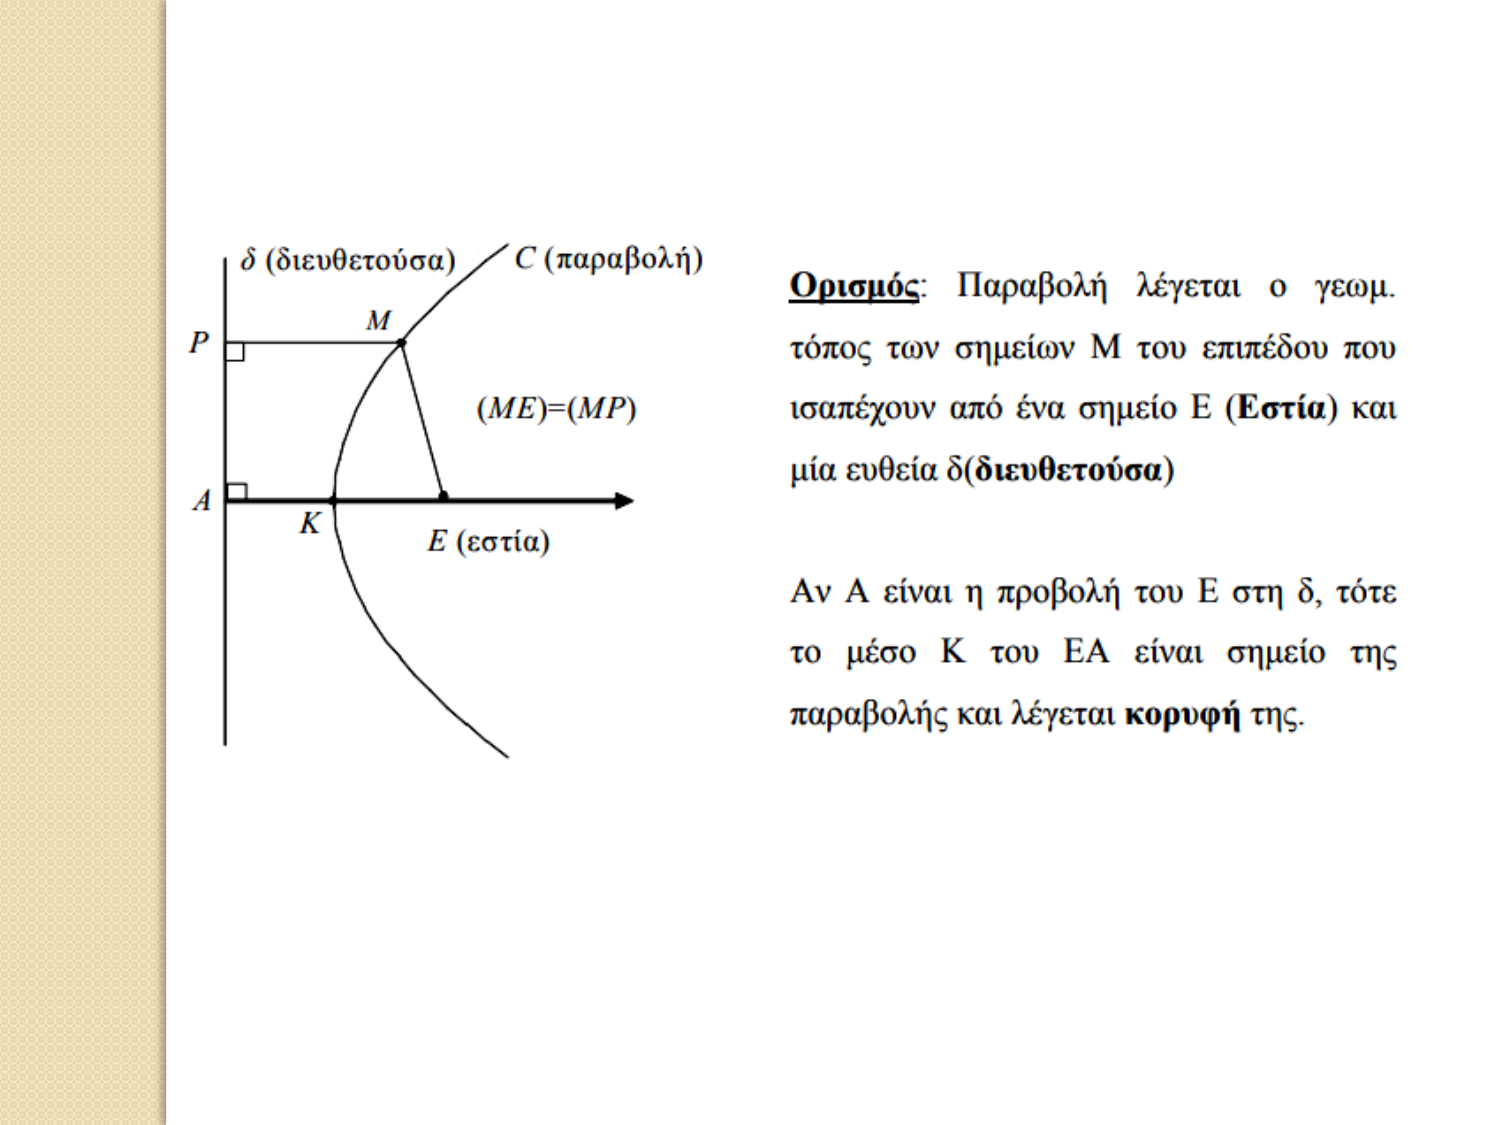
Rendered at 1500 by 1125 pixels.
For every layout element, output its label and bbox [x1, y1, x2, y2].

picture [174, 224, 1411, 768]
